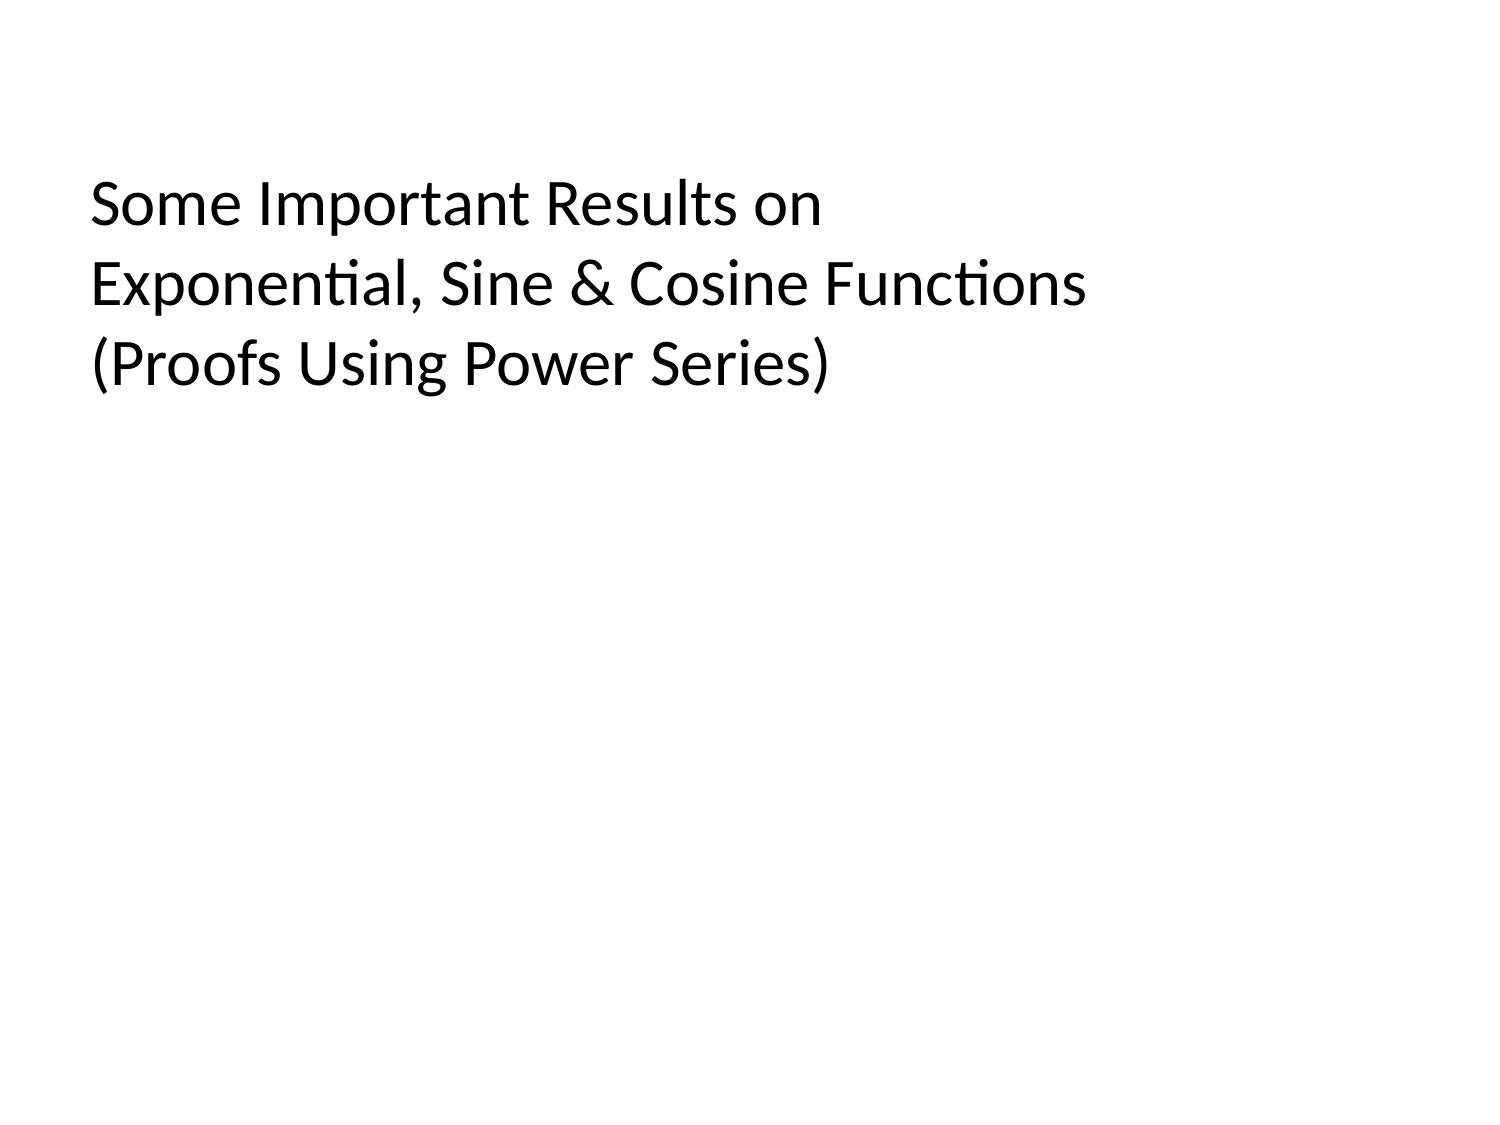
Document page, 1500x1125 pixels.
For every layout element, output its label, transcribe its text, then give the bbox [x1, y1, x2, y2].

title Some Important Results on Exponential, Sine & Cosine Functions (Proofs Using Power Series) [75, 45, 1463, 513]
